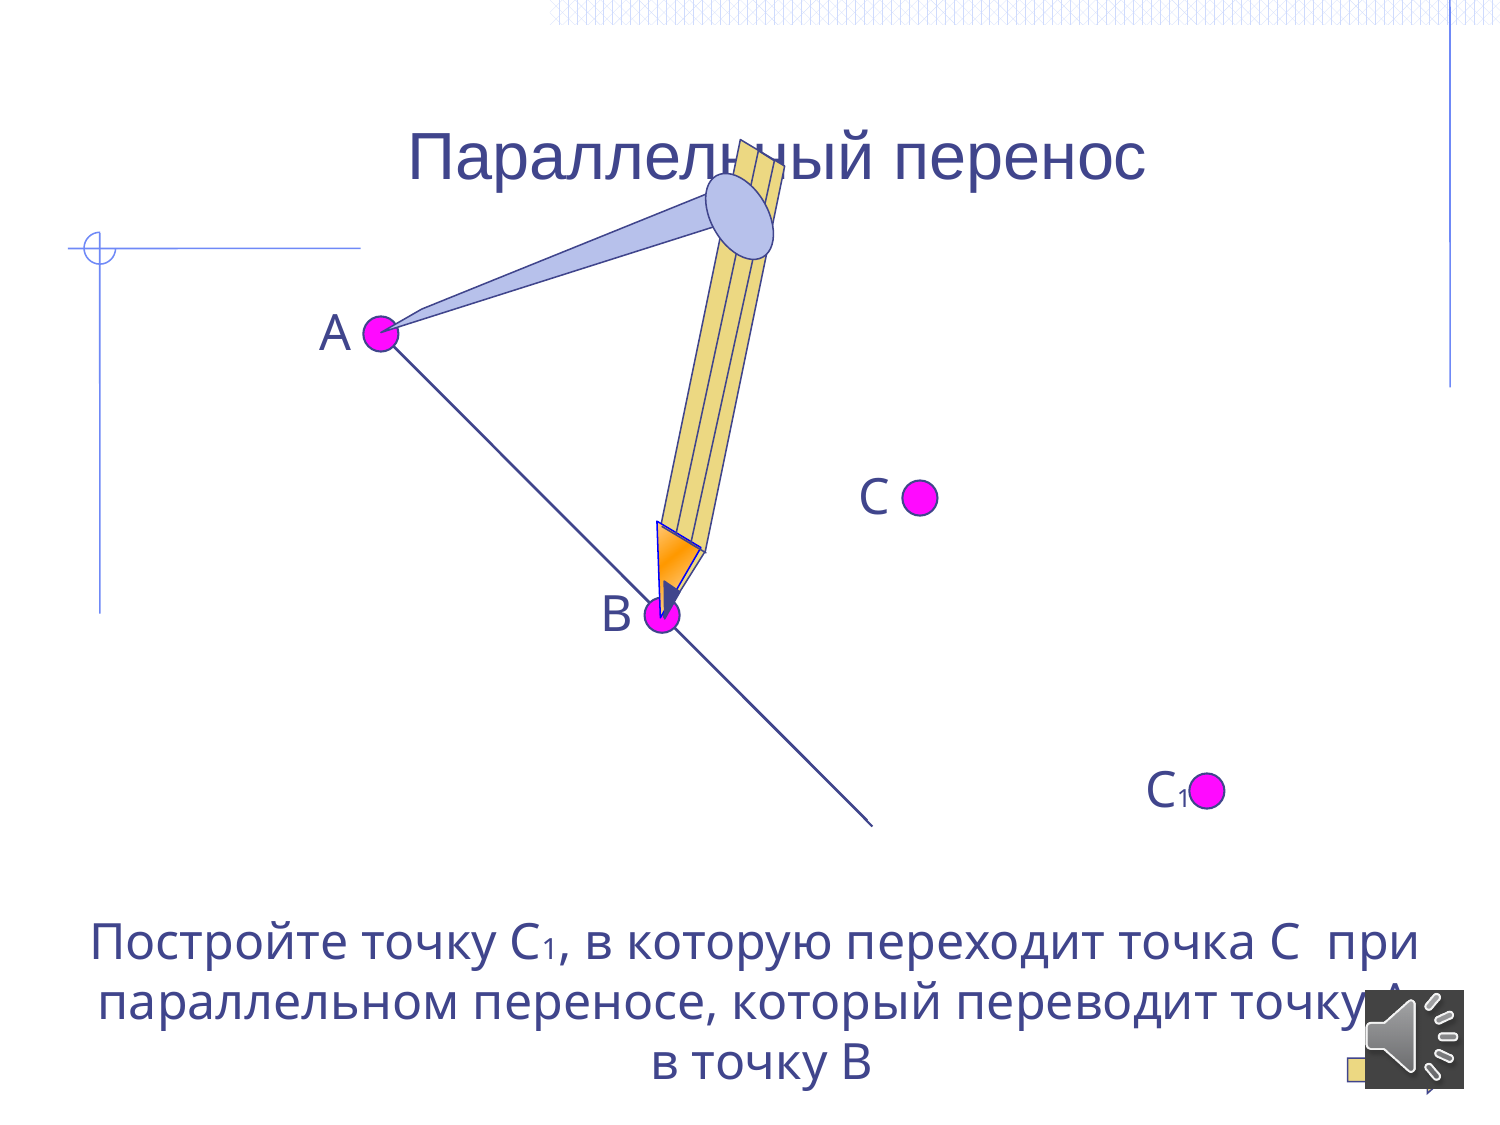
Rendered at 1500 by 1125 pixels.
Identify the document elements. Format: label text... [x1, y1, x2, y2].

text_box [1347, 1058, 1359, 1082]
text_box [499, 141, 850, 571]
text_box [854, 456, 938, 528]
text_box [304, 292, 399, 364]
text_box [1130, 749, 1225, 821]
text_box Параллельный перенос [234, 105, 1322, 201]
text_box Постройте точку С1, в которую переходит точка С при параллельном переносе, который переводит точку А в точку В [70, 902, 1454, 1090]
picture [1364, 989, 1465, 1090]
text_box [585, 580, 680, 645]
